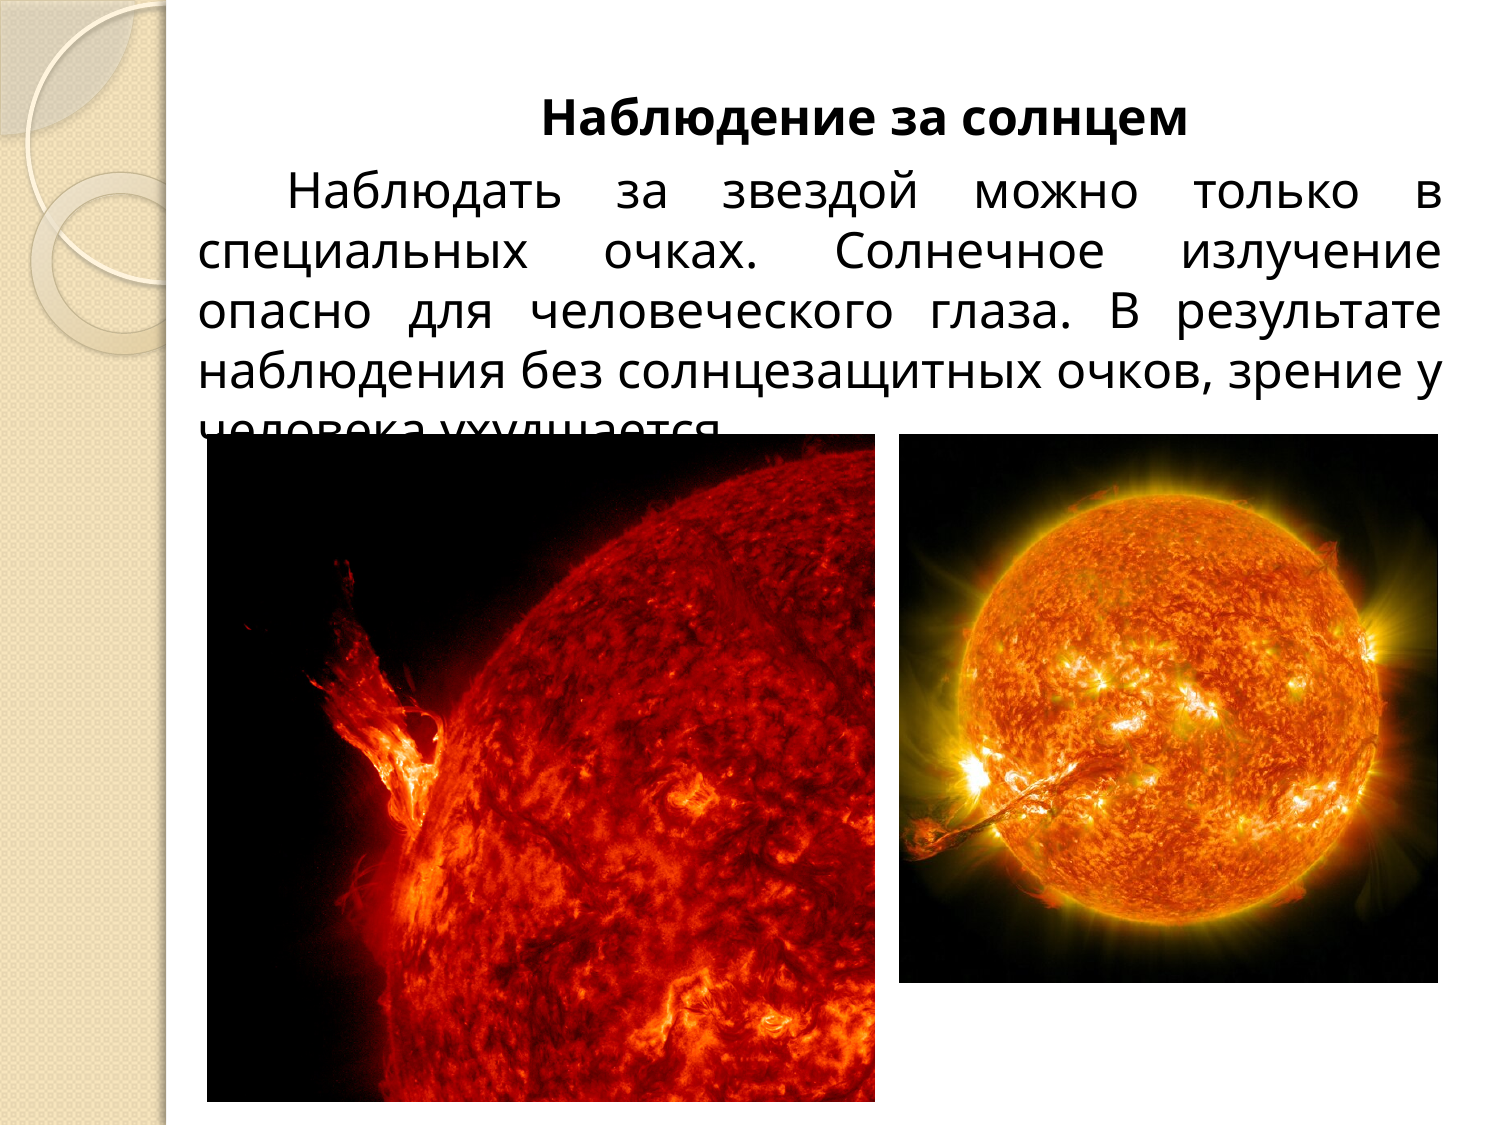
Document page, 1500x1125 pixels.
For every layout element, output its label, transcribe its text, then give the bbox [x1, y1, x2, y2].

list Наблюдение за солнцем Наблюдать за звездой можно только в специальных очках. Солнечное излучение опасно для человеческого глаза. В результате наблюдения без солнцезащитных очков, зрение у человека ухудшается. [183, 78, 1459, 468]
picture [899, 434, 1438, 983]
picture [207, 434, 875, 1102]
